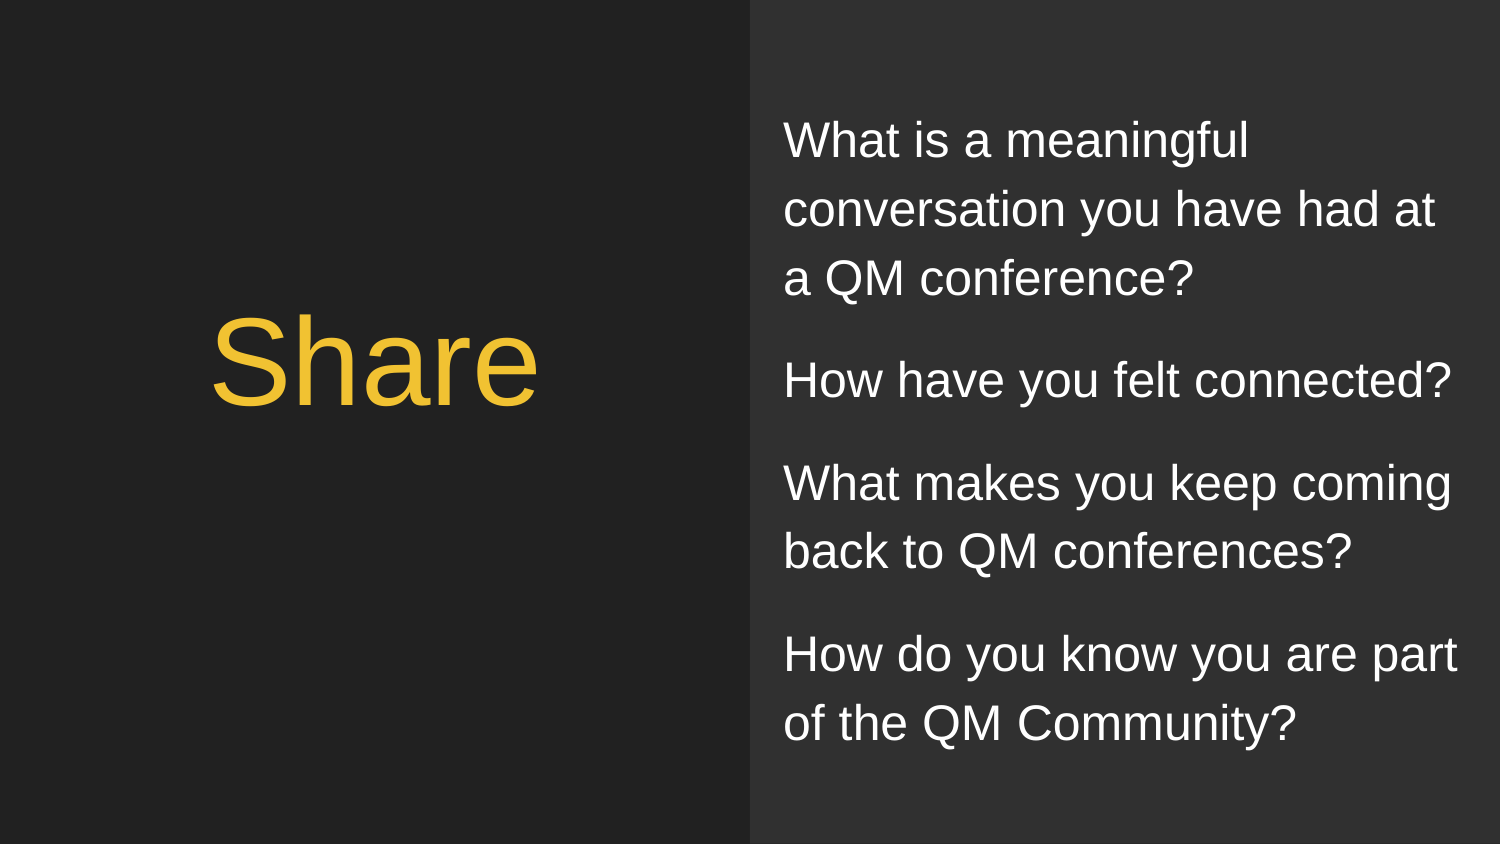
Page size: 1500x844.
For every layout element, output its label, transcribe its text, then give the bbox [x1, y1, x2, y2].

title Share [43, 202, 708, 446]
list What is a meaningful conversation you have had at a QM conference? How have you felt connected? What makes you keep coming back to QM conferences? How do you know you are part of the QM Community? [768, 37, 1474, 811]
